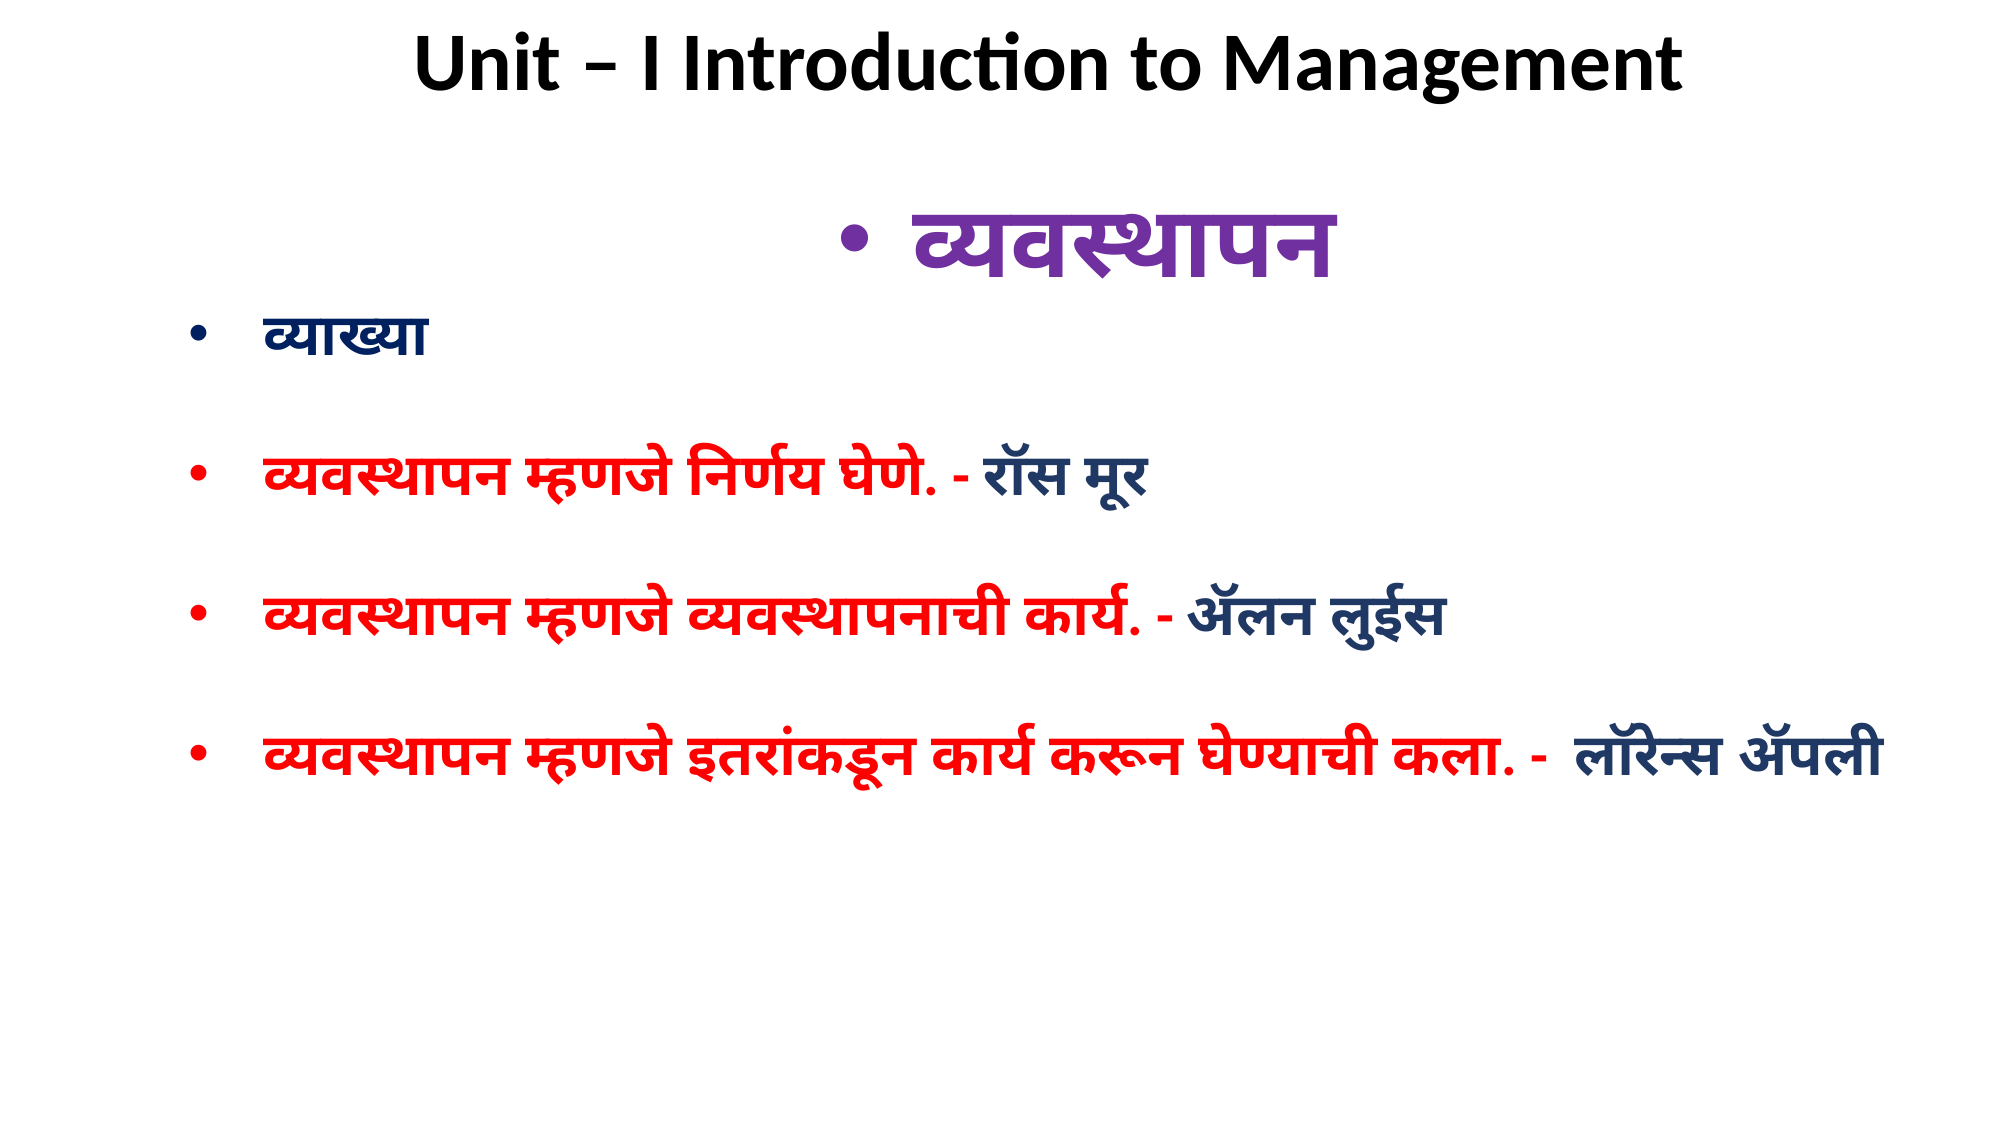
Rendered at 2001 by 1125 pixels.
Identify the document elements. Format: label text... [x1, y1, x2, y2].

text_box Unit – I Introduction to Management व्यवस्थापन व्याख्या व्यवस्थापन म्हणजे निर्णय घेणे. - रॉस मूर व्यवस्थापन म्हणजे व्यवस्थापनाची कार्य. - ॲलन लुईस व्यवस्थापन म्हणजे इतरांकडून कार्य करून घेण्याची कला. - लॉरेन्स ॲपली [173, 0, 2000, 1005]
